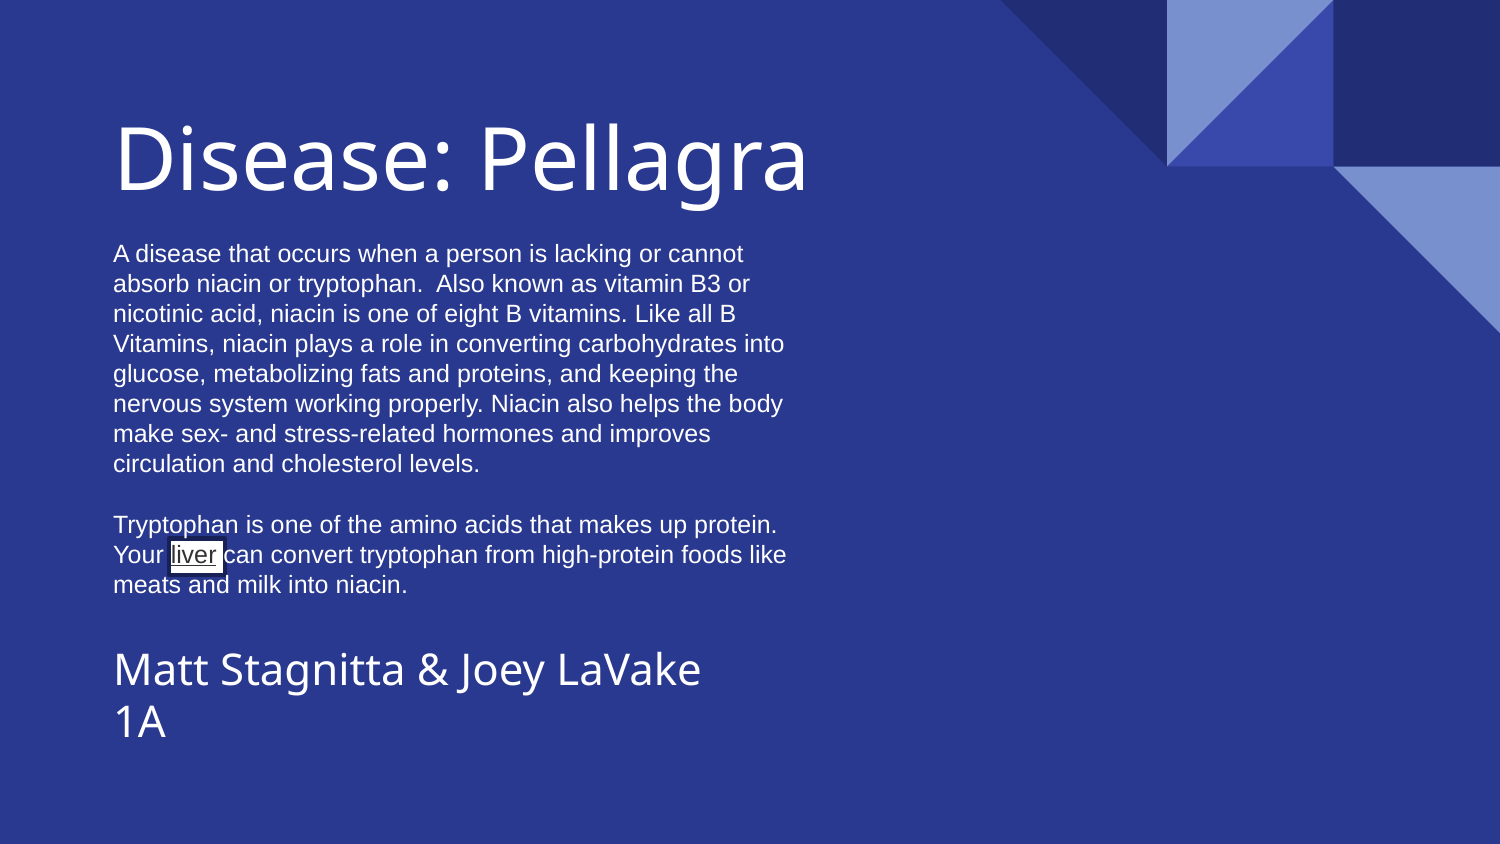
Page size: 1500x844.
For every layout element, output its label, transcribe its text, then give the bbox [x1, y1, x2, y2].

text_box A disease that occurs when a person is lacking or cannot absorb niacin or tryptophan. Also known as vitamin B3 or nicotinic acid, niacin is one of eight B vitamins. Like all B Vitamins, niacin plays a role in converting carbohydrates into glucose, metabolizing fats and proteins, and keeping the nervous system working properly. Niacin also helps the body make sex- and stress-related hormones and improves circulation and cholesterol levels. Tryptophan is one of the amino acids that makes up protein. Your liver can convert tryptophan from high-protein foods like meats and milk into niacin. [98, 222, 831, 350]
subtitle Matt Stagnitta & Joey LaVake 1A [98, 626, 1447, 698]
text_box [167, 536, 227, 577]
title Disease: Pellagra [98, 85, 1447, 223]
